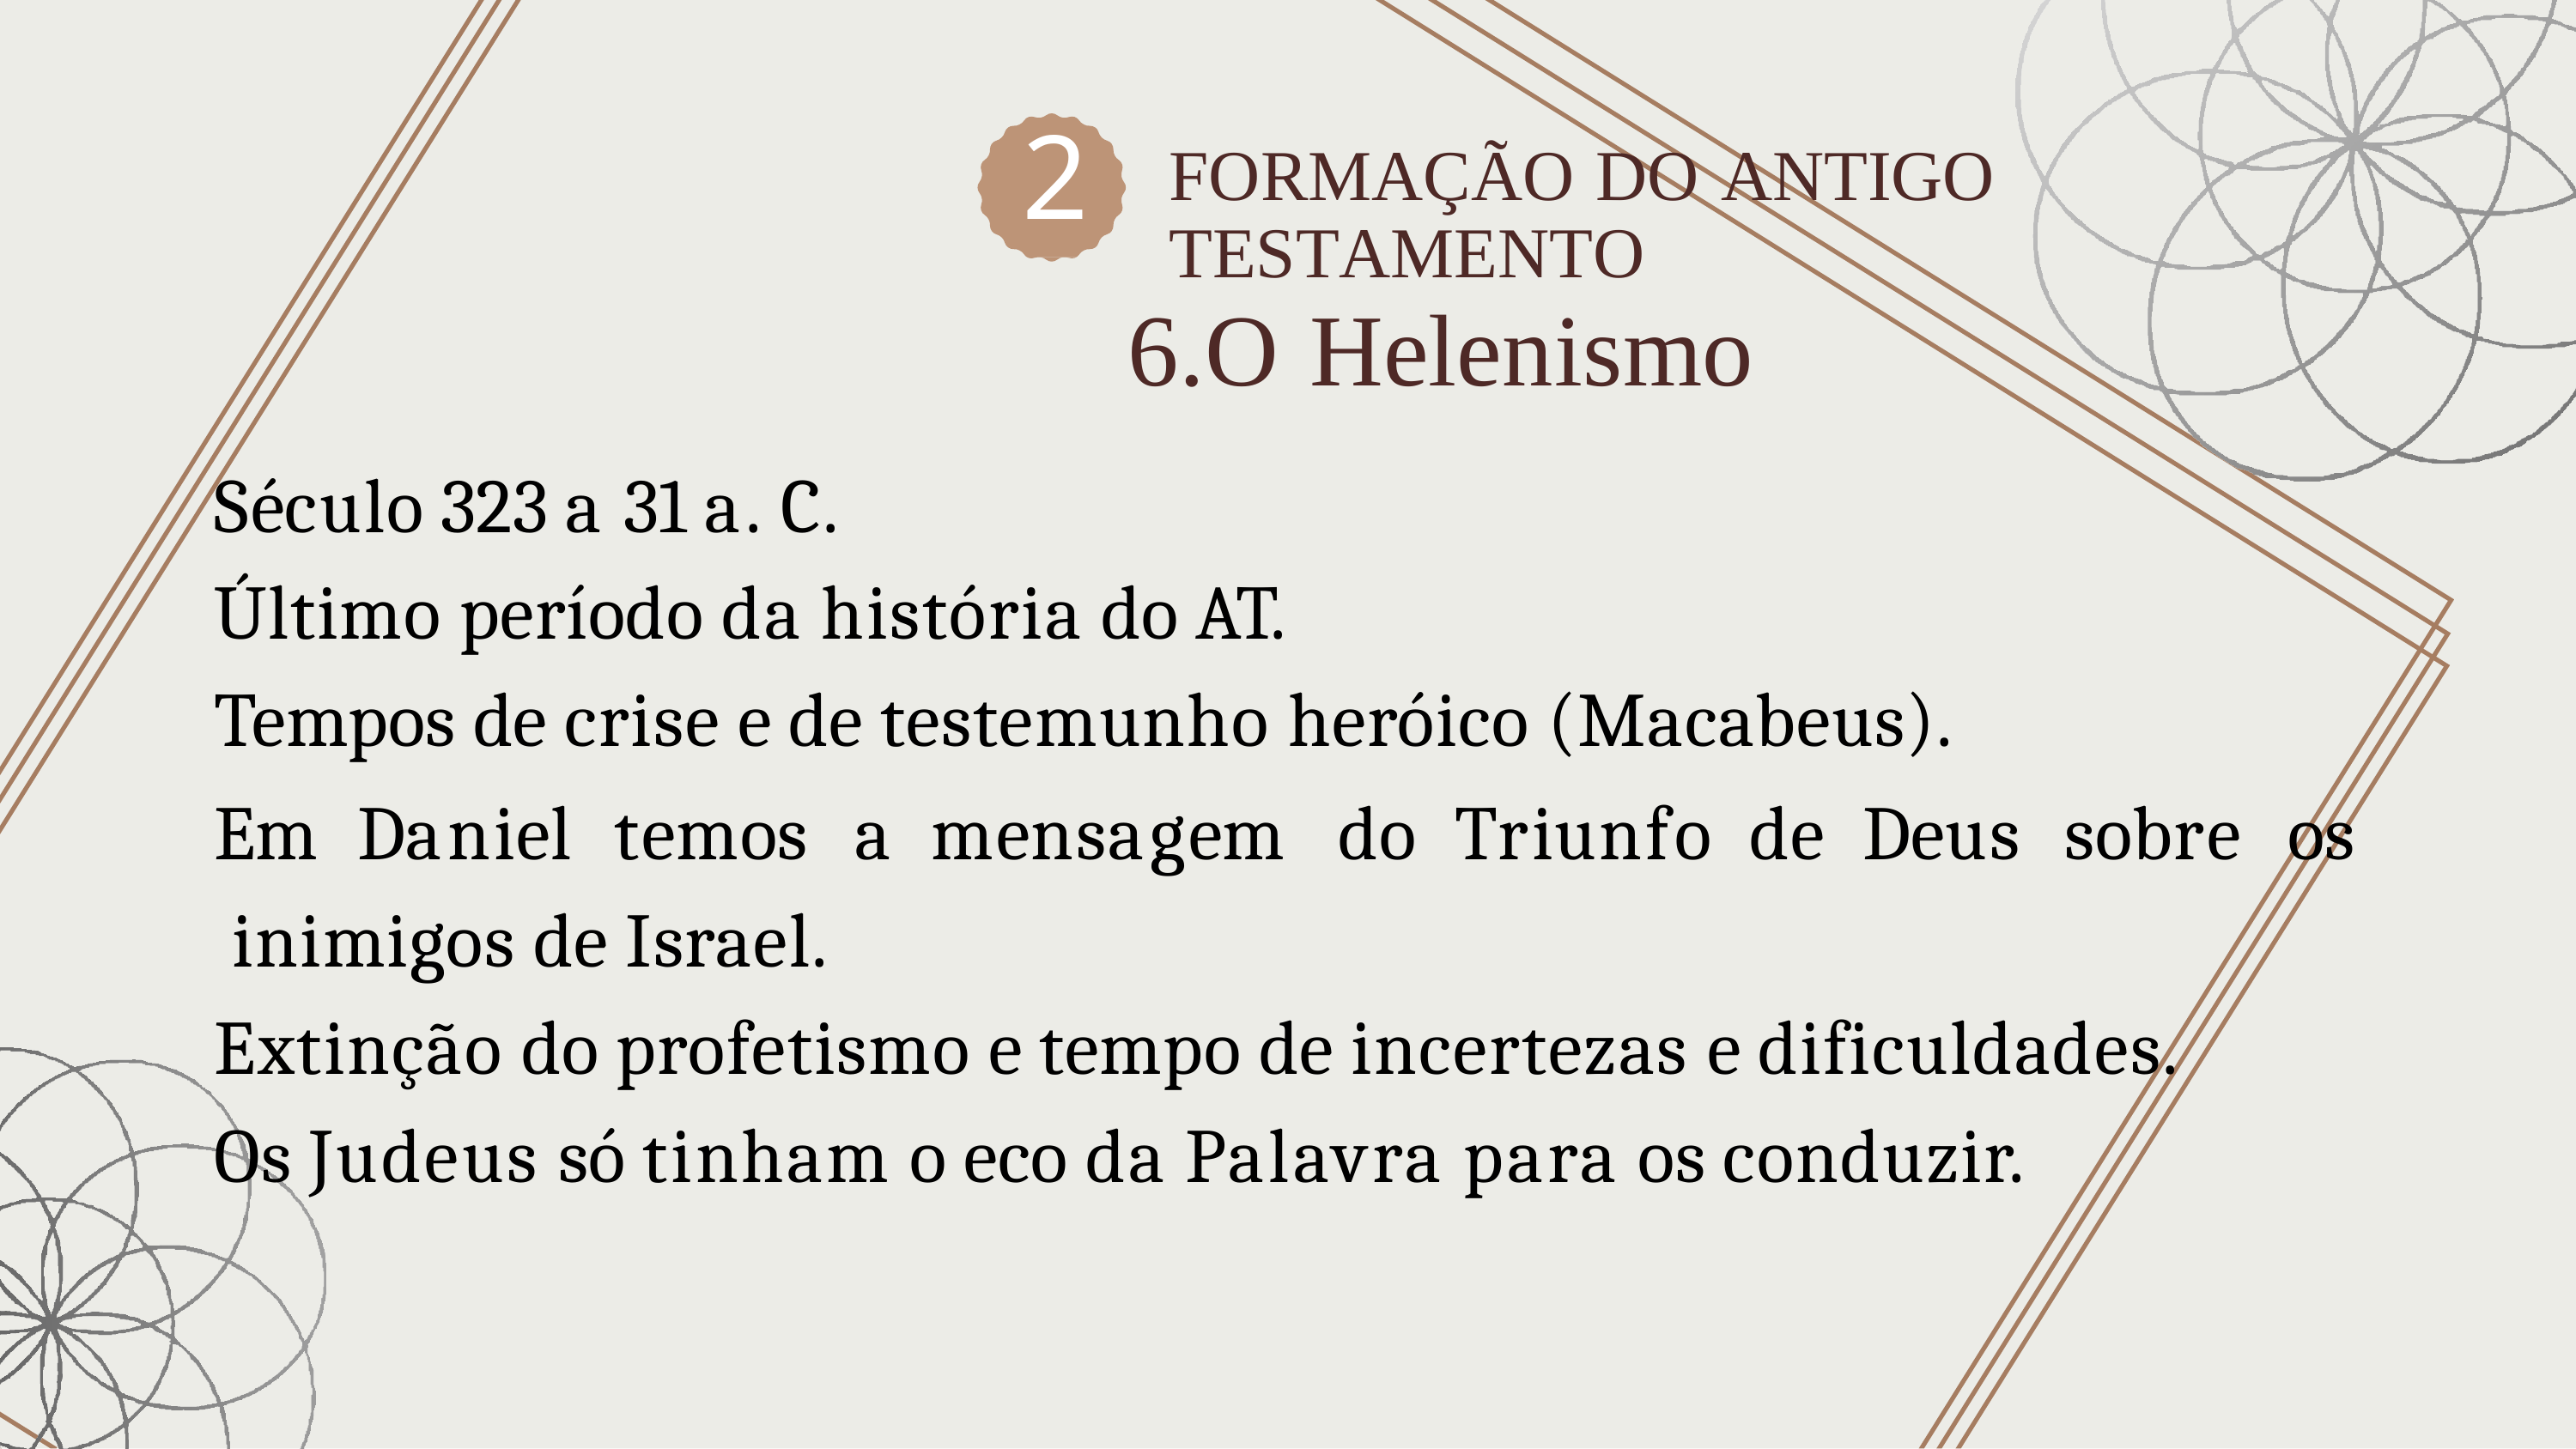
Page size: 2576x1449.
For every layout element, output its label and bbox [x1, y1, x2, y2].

text_box [0, 0, 2576, 1449]
